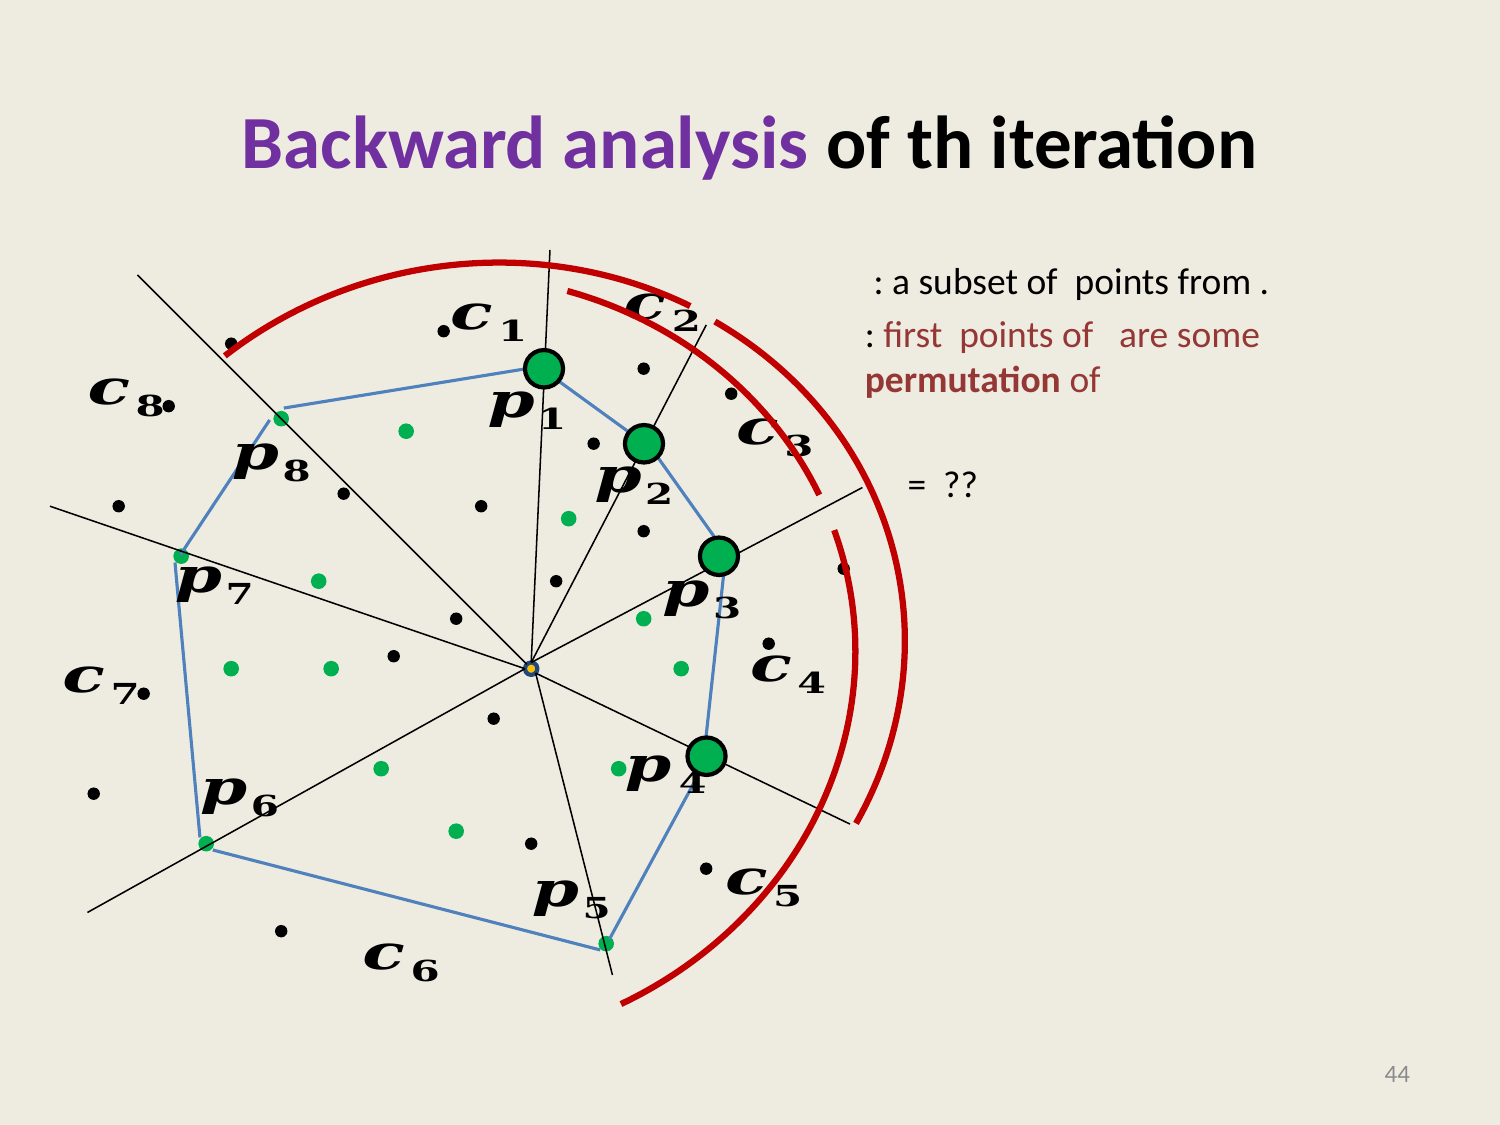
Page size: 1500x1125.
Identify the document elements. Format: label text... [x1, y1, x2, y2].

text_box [174, 374, 744, 926]
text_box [49, 249, 863, 976]
text_box [616, 996, 639, 1005]
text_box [62, 276, 827, 988]
slide_number 44 [1074, 1042, 1425, 1103]
text_box [866, 477, 906, 807]
